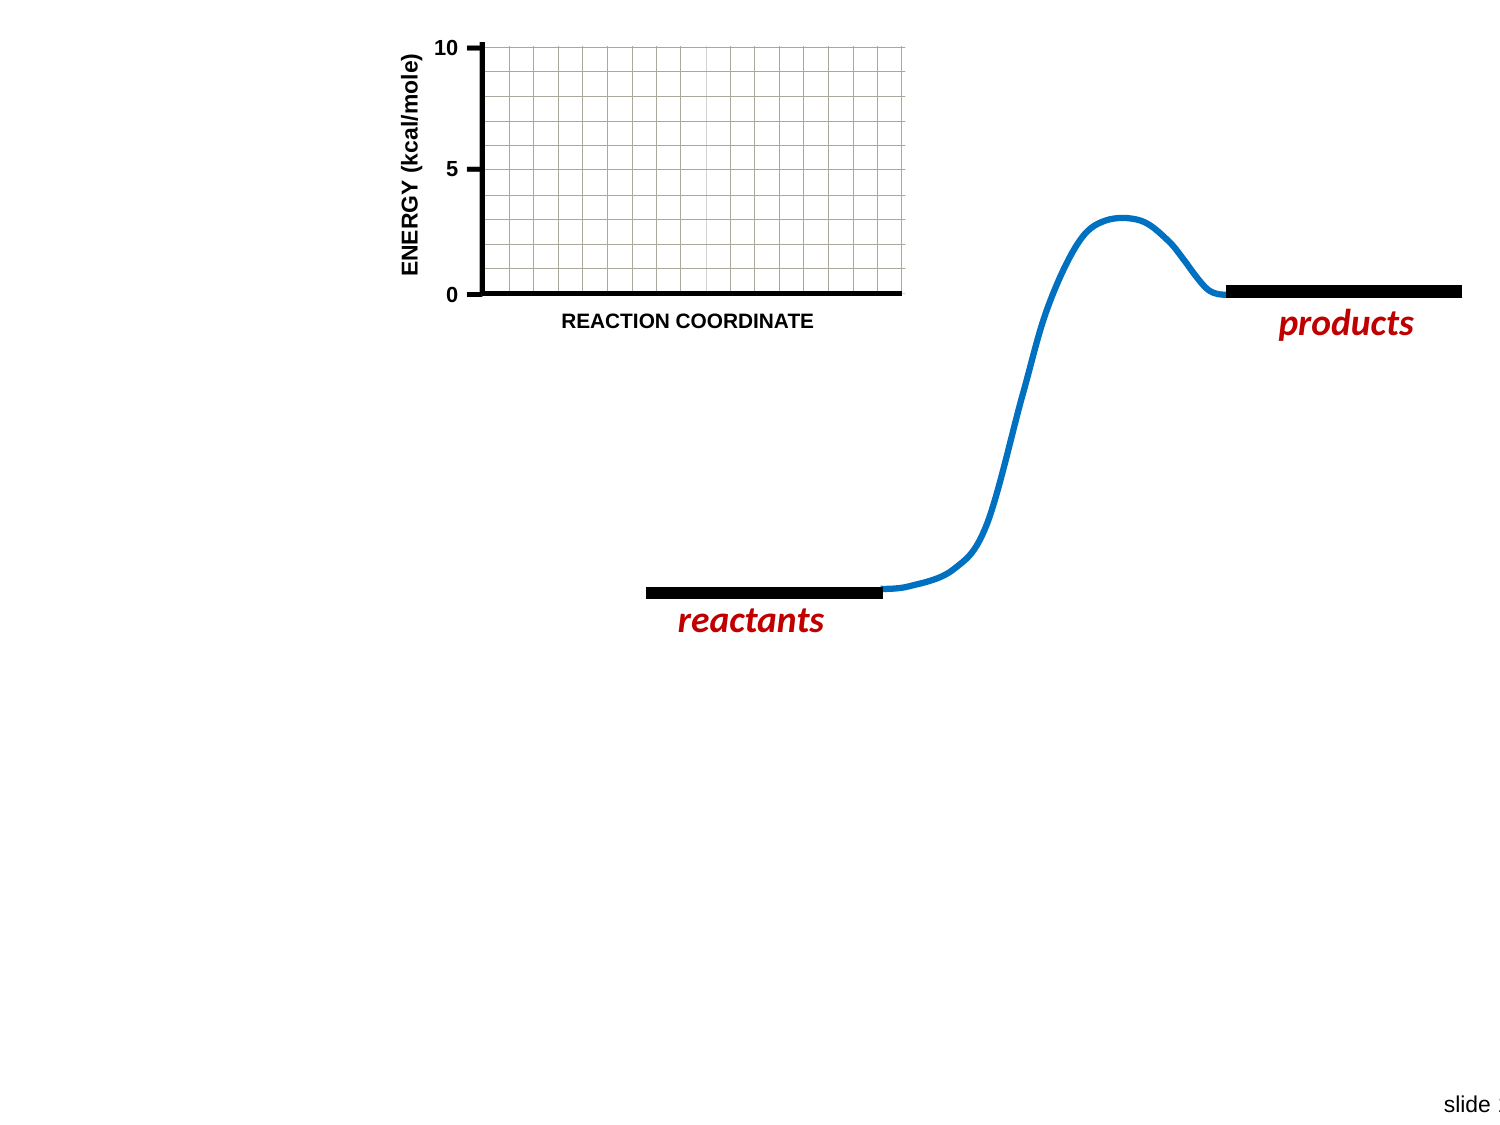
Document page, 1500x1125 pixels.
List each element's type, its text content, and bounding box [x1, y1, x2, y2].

text_box [880, 215, 1226, 591]
text_box products [1263, 299, 1429, 351]
text_box reactants [663, 600, 840, 648]
text_box reactants [663, 587, 840, 591]
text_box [387, 25, 906, 342]
